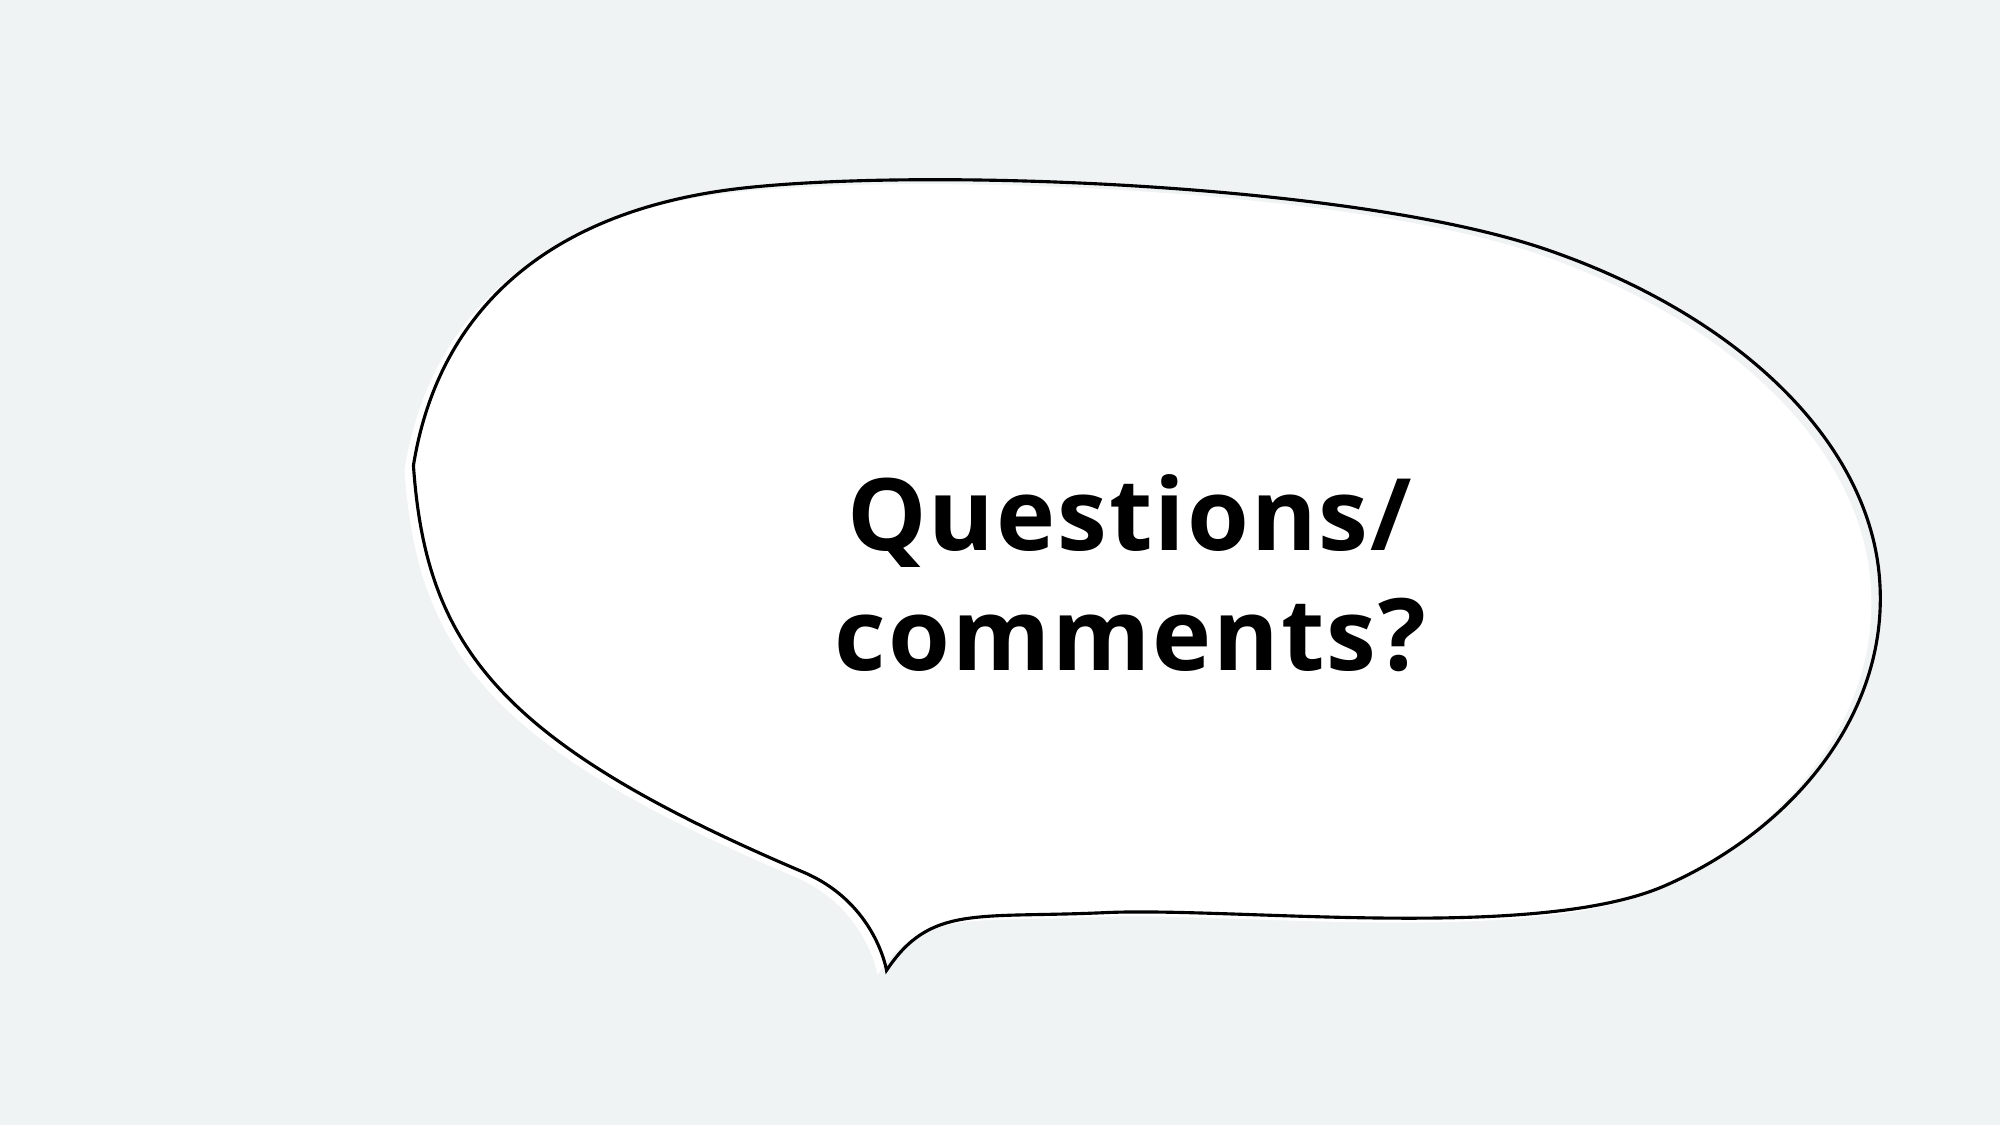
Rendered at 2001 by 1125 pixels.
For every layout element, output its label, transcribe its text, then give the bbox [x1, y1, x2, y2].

title Questions/comments? [559, 316, 1703, 825]
